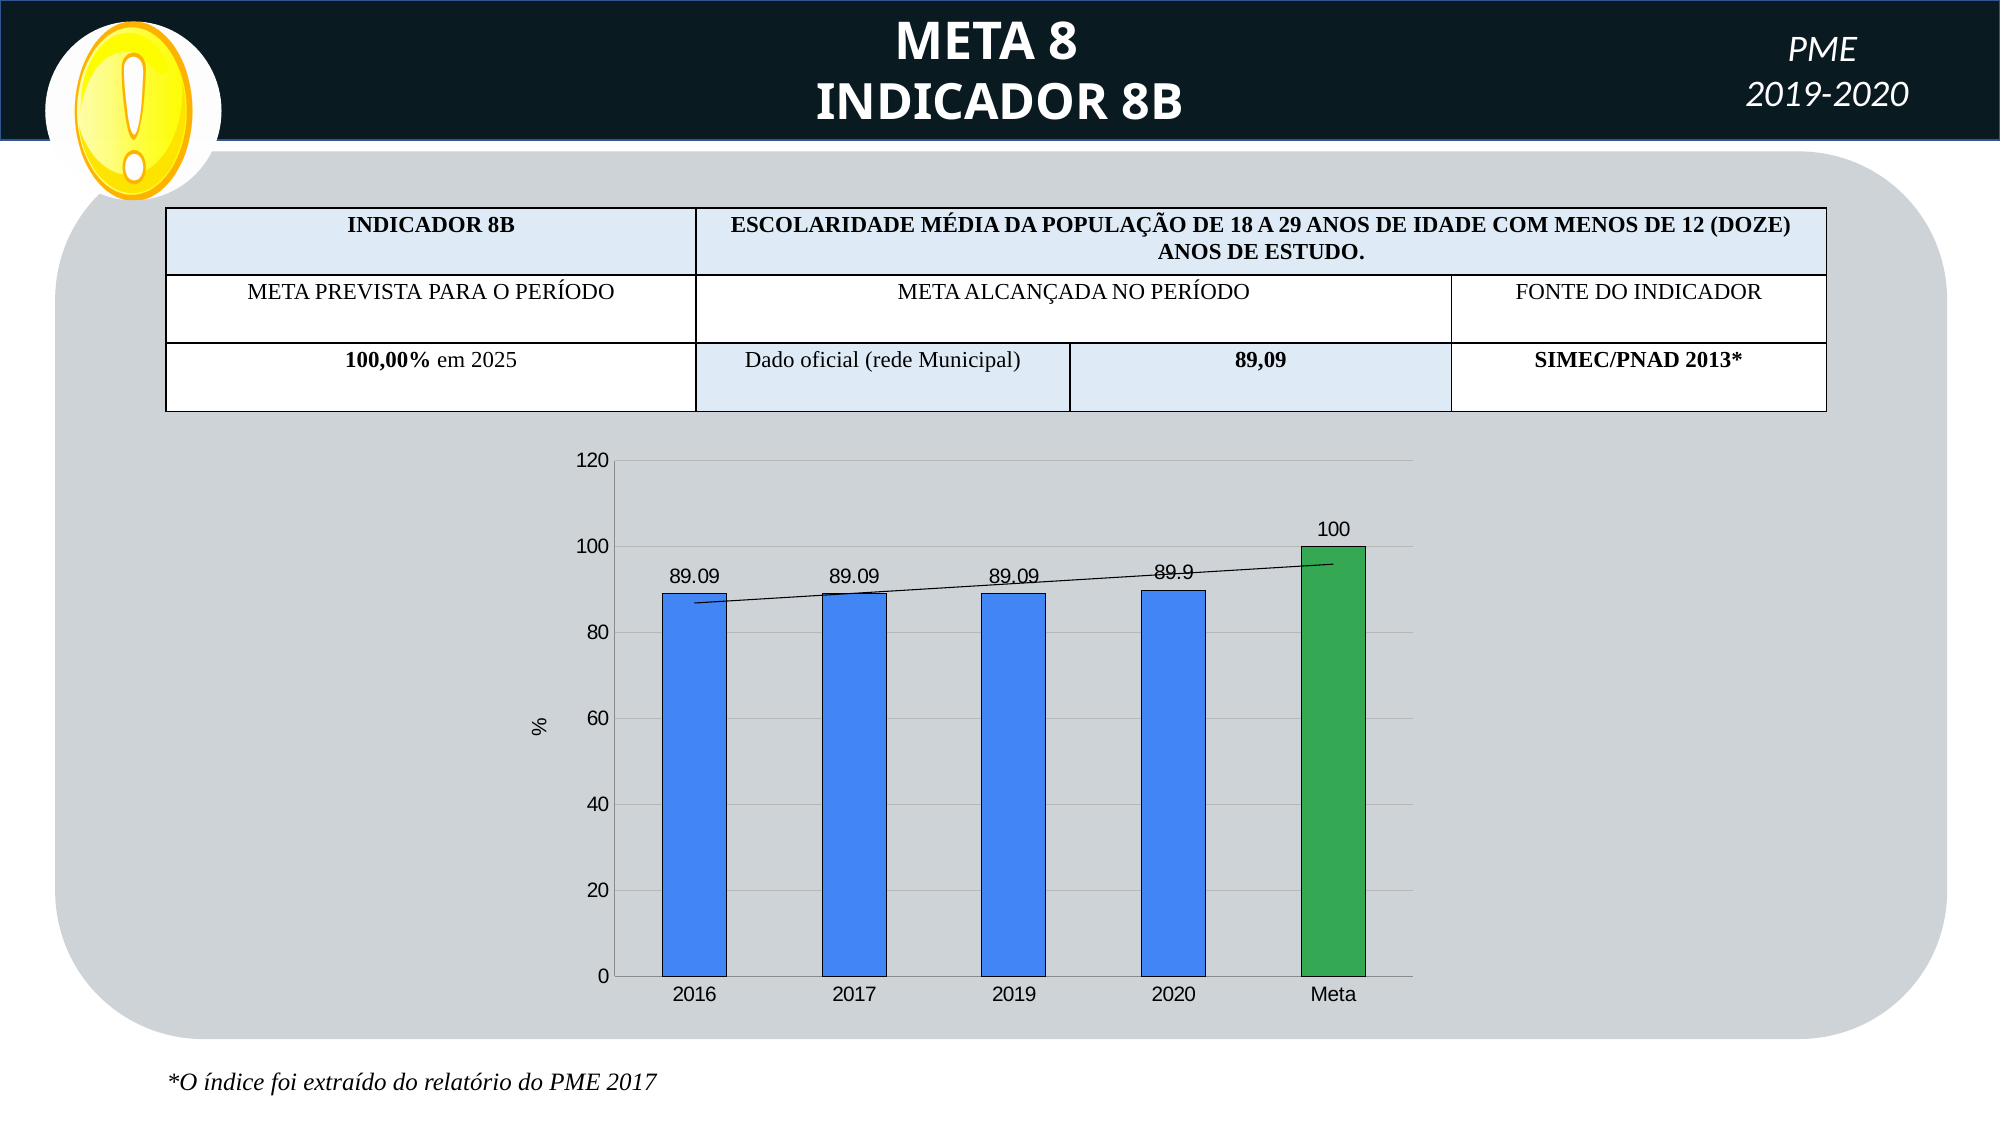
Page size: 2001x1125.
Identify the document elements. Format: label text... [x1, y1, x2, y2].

table_header INDICADOR 8B [167, 209, 695, 274]
text_box PME 2019-2020 [1630, 16, 2000, 121]
picture [45, 21, 222, 201]
chart [494, 437, 1433, 1018]
text_box *O índice foi extraído do relatório do PME 2017 [152, 1057, 1218, 1103]
table_cell Dado oficial (rede Municipal) [697, 344, 1069, 411]
table_cell SIMEC/PNAD 2013* [1452, 344, 1826, 411]
text_box [54, 150, 1949, 1041]
table_cell 89,09 [1071, 344, 1451, 411]
table_cell FONTE DO INDICADOR [1452, 276, 1826, 342]
table_cell 100,00% em 2025 [167, 344, 695, 411]
table_cell META ALCANÇADA NO PERÍODO [697, 276, 1451, 342]
table_header ESCOLARIDADE MÉDIA DA POPULAÇÃO DE 18 A 29 ANOS DE IDADE COM MENOS DE 12 (DOZE) ANOS DE ESTUDO. [697, 209, 1826, 274]
table_cell META PREVISTA PARA O PERÍODO [167, 276, 695, 342]
text_box META 8 INDICADOR 8B [0, 0, 2000, 141]
